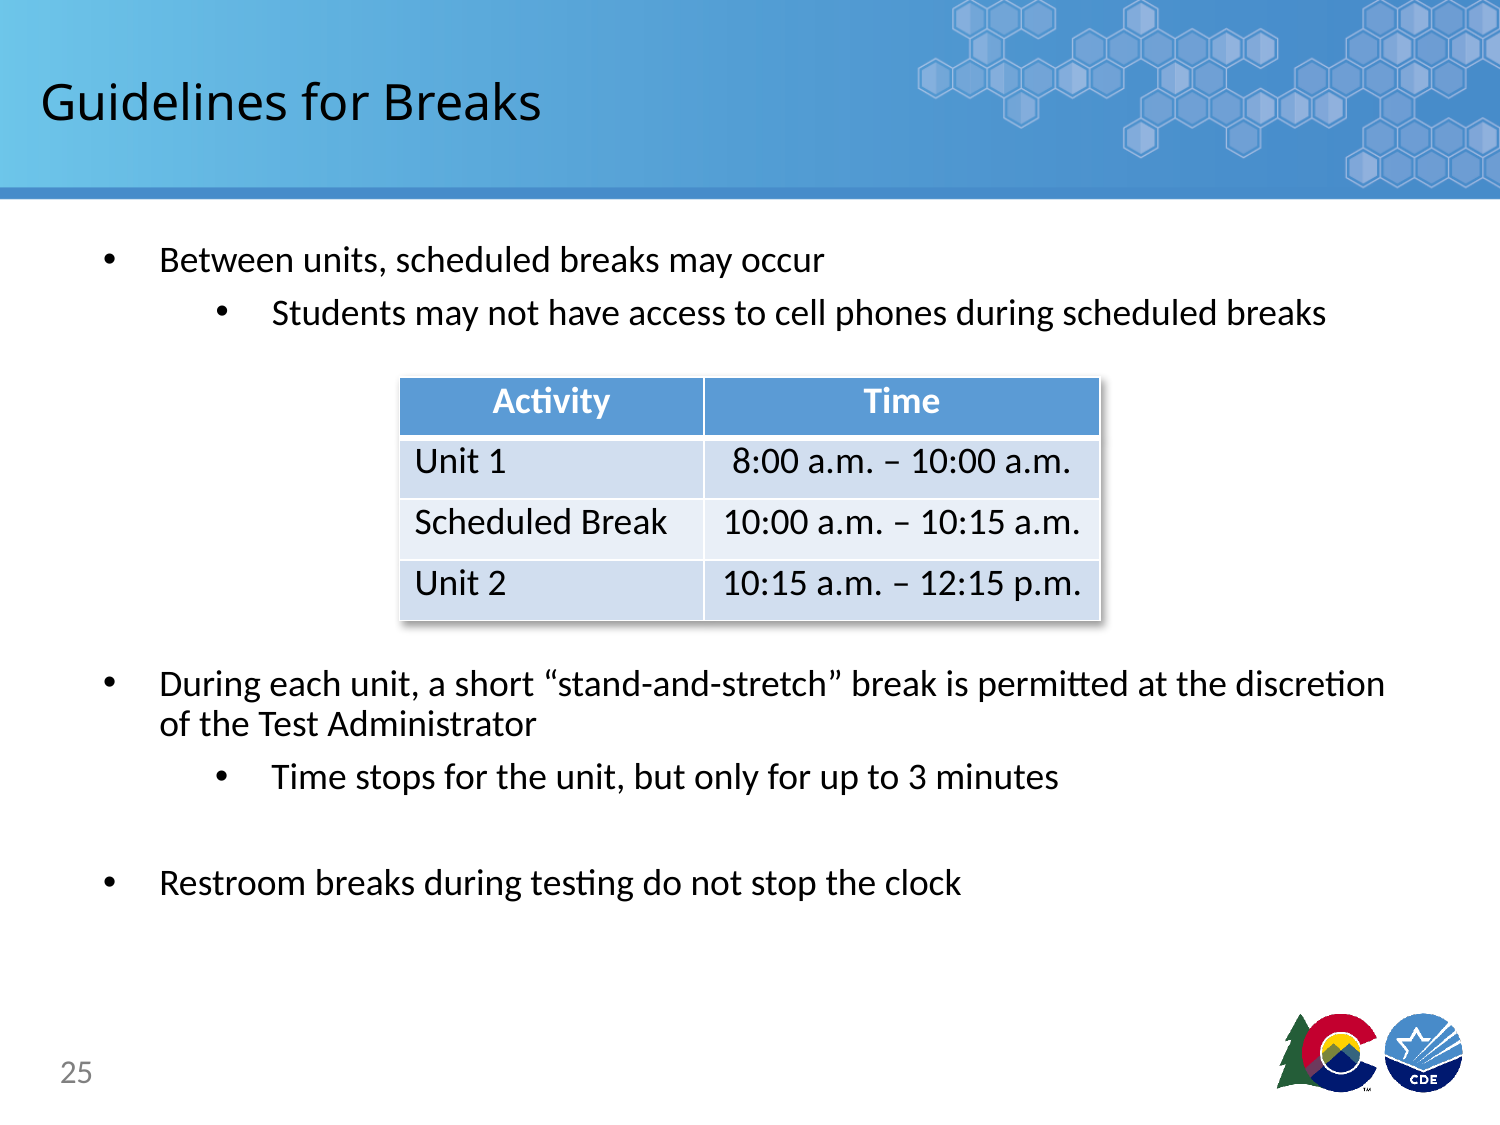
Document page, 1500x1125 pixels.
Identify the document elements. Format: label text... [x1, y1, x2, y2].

table_cell 10:15 a.m. – 12:15 p.m. [705, 561, 1099, 620]
picture [0, 0, 1500, 200]
title Guidelines for Breaks [40, 41, 1038, 166]
table_cell 10:00 a.m. – 10:15 a.m. [705, 500, 1099, 559]
slide_number 25 [45, 1042, 122, 1103]
table_header Time [705, 378, 1099, 435]
table_header Activity [400, 378, 703, 435]
picture [1275, 1012, 1463, 1093]
table_cell Scheduled Break [400, 500, 703, 559]
list Between units, scheduled breaks may occur Students may not have access to cell phones during scheduled breaks During each unit, a short “stand-and-stretch” break is permitted at the discretion of the Test Administrator Time stops for the unit, but only for up to 3 minutes Restroom breaks during testing do not stop the clock [103, 239, 1397, 1002]
table_cell Unit 2 [400, 561, 703, 620]
table_cell 8:00 a.m. – 10:00 a.m. [705, 441, 1099, 498]
table_cell Unit 1 [400, 441, 703, 498]
